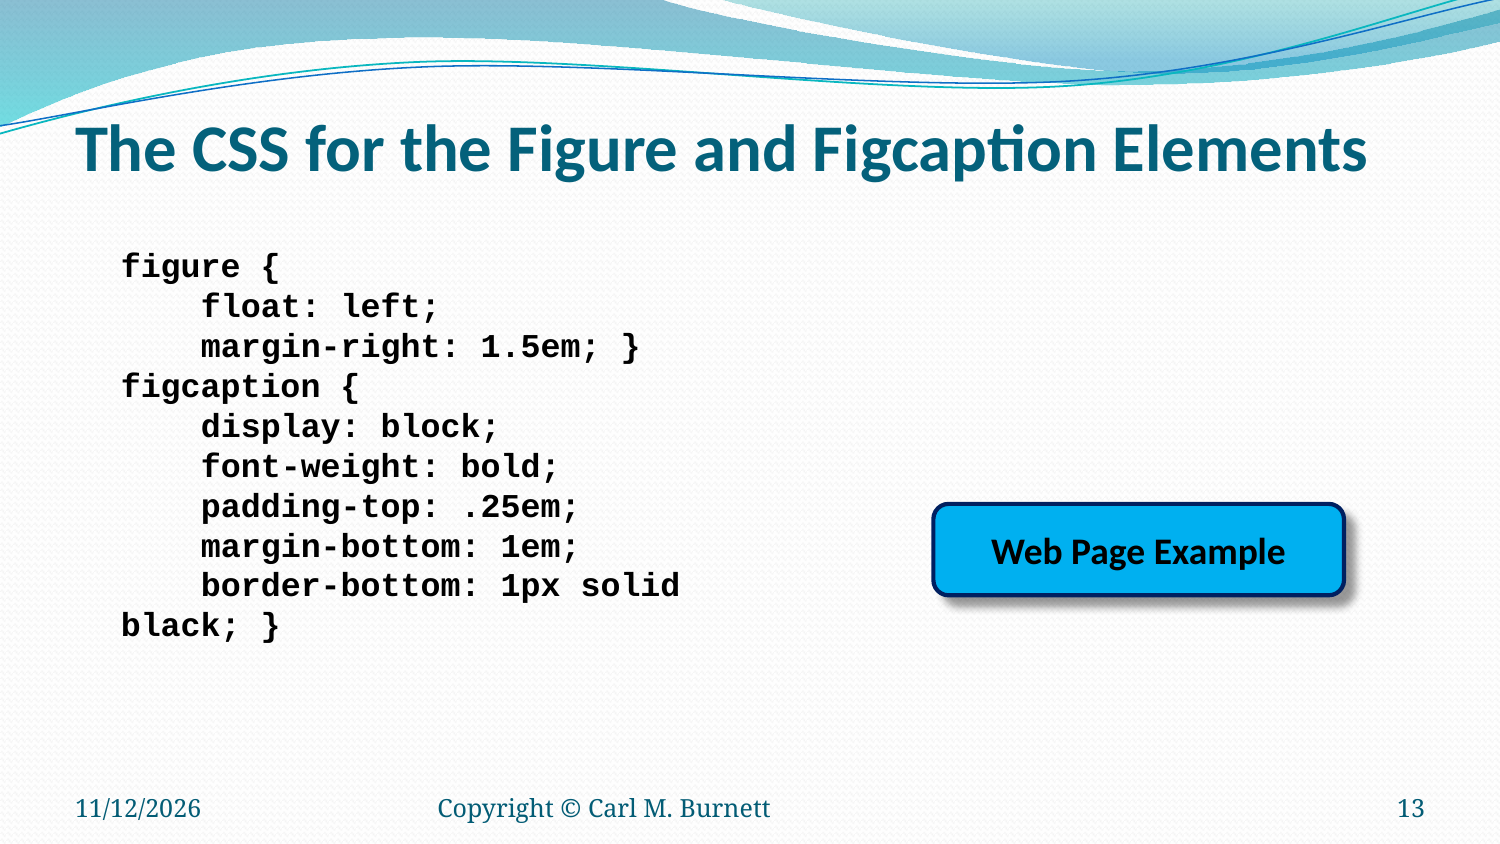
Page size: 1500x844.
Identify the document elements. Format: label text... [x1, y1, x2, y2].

text_box figure { float: left; margin-right: 1.5em; } figcaption { display: block; font-weight: bold; padding-top: .25em; margin-bottom: 1em; border-bottom: 1px solid black; } [106, 236, 857, 651]
footer Copyright © Carl M. Burnett [437, 782, 988, 827]
title The CSS for the Figure and Figcaption Elements [75, 86, 1425, 185]
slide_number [75, 782, 425, 827]
text_box Web Page Example [931, 501, 1347, 598]
slide_number 13 [1299, 782, 1425, 827]
